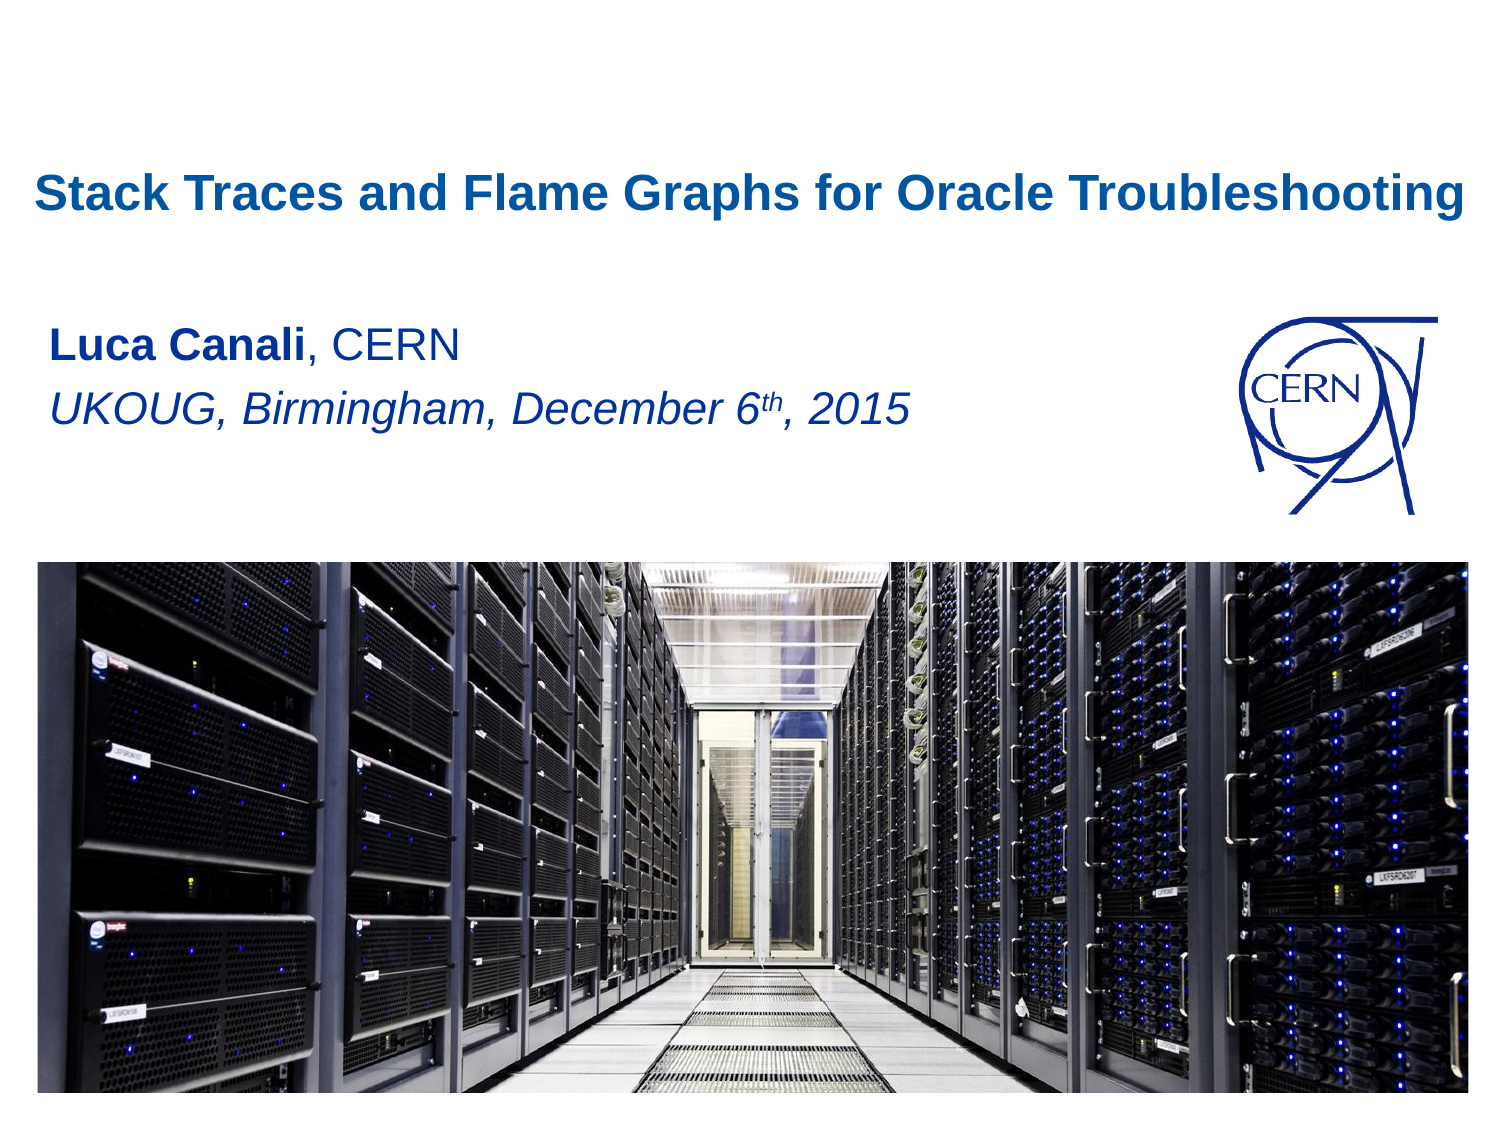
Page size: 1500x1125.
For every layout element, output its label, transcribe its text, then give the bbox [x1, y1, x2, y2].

picture [37, 562, 1469, 1093]
text_box Luca Canali, CERN UKOUG, Birmingham, December 6th, 2015 [34, 307, 1122, 524]
title Stack Traces and Flame Graphs for Oracle Troubleshooting [26, 100, 1480, 228]
picture [1236, 314, 1438, 515]
